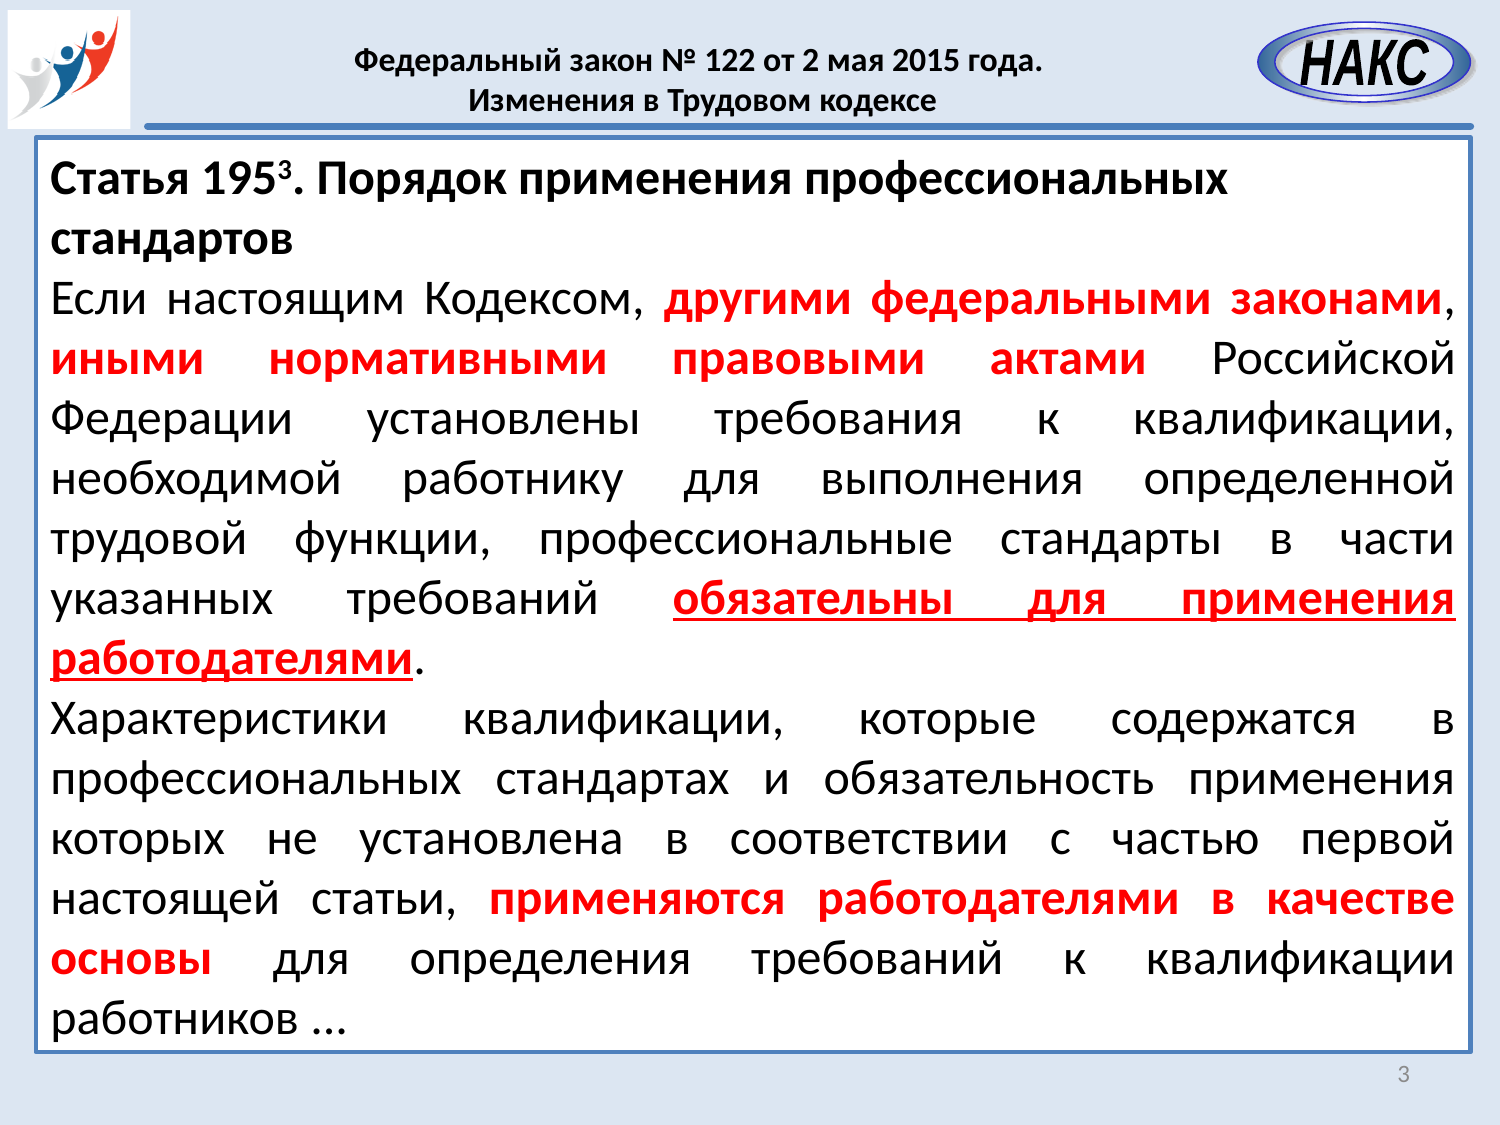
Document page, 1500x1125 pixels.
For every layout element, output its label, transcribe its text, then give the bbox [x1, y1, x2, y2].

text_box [1257, 21, 1471, 103]
slide_number 3 [1074, 1054, 1425, 1103]
picture [7, 10, 131, 129]
text_box Статья 1953. Порядок применения профессиональных стандартов Если настоящим Кодексом, другими федеральными законами, иными нормативными правовыми актами Российской Федерации установлены требования к квалификации, необходимой работнику для выполнения определенной трудовой функции, профессиональные стандарты в части указанных требований обязательны для применения работодателями. Характеристики квалификации, которые содержатся в профессиональных стандартах и обязательность применения которых не установлена в соответствии с частью первой настоящей статьи, применяются работодателями в качестве основы для определения требований к квалификации работников ... [34, 135, 1473, 1054]
text_box Федеральный закон № 122 от 2 мая 2015 года. Изменения в Трудовом кодексе [147, 29, 1258, 123]
